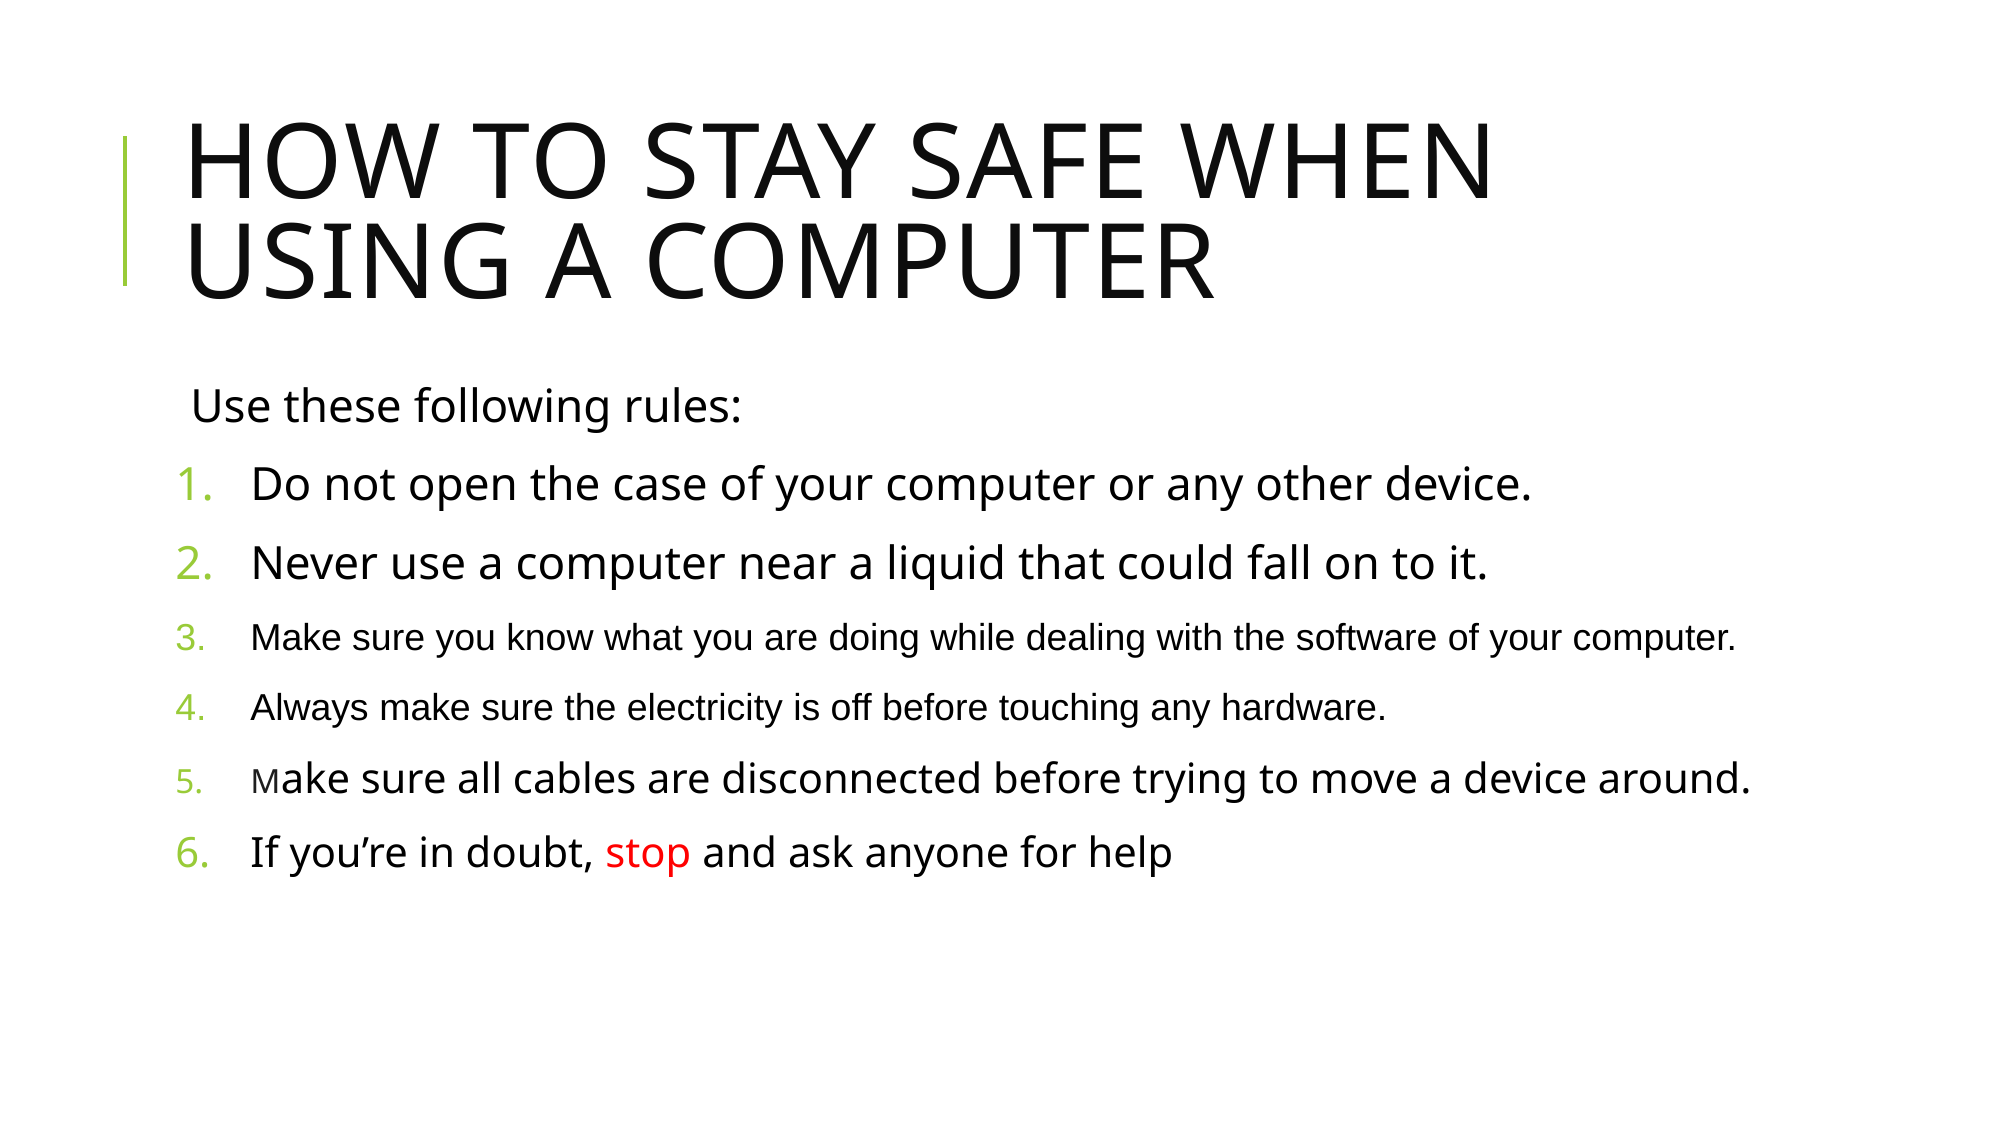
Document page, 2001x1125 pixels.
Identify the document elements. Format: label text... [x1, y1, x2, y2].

title How to stay safe when using a computer [168, 96, 1763, 342]
list Use these following rules: Do not open the case of your computer or any other device. Never use a computer near a liquid that could fall on to it. Make sure you know what you are doing while dealing with the software of your computer. Always make sure the electricity is off before touching any hardware. Make sure all cables are disconnected before trying to move a device around. If you’re in doubt, stop and ask anyone for help [168, 375, 1763, 1035]
